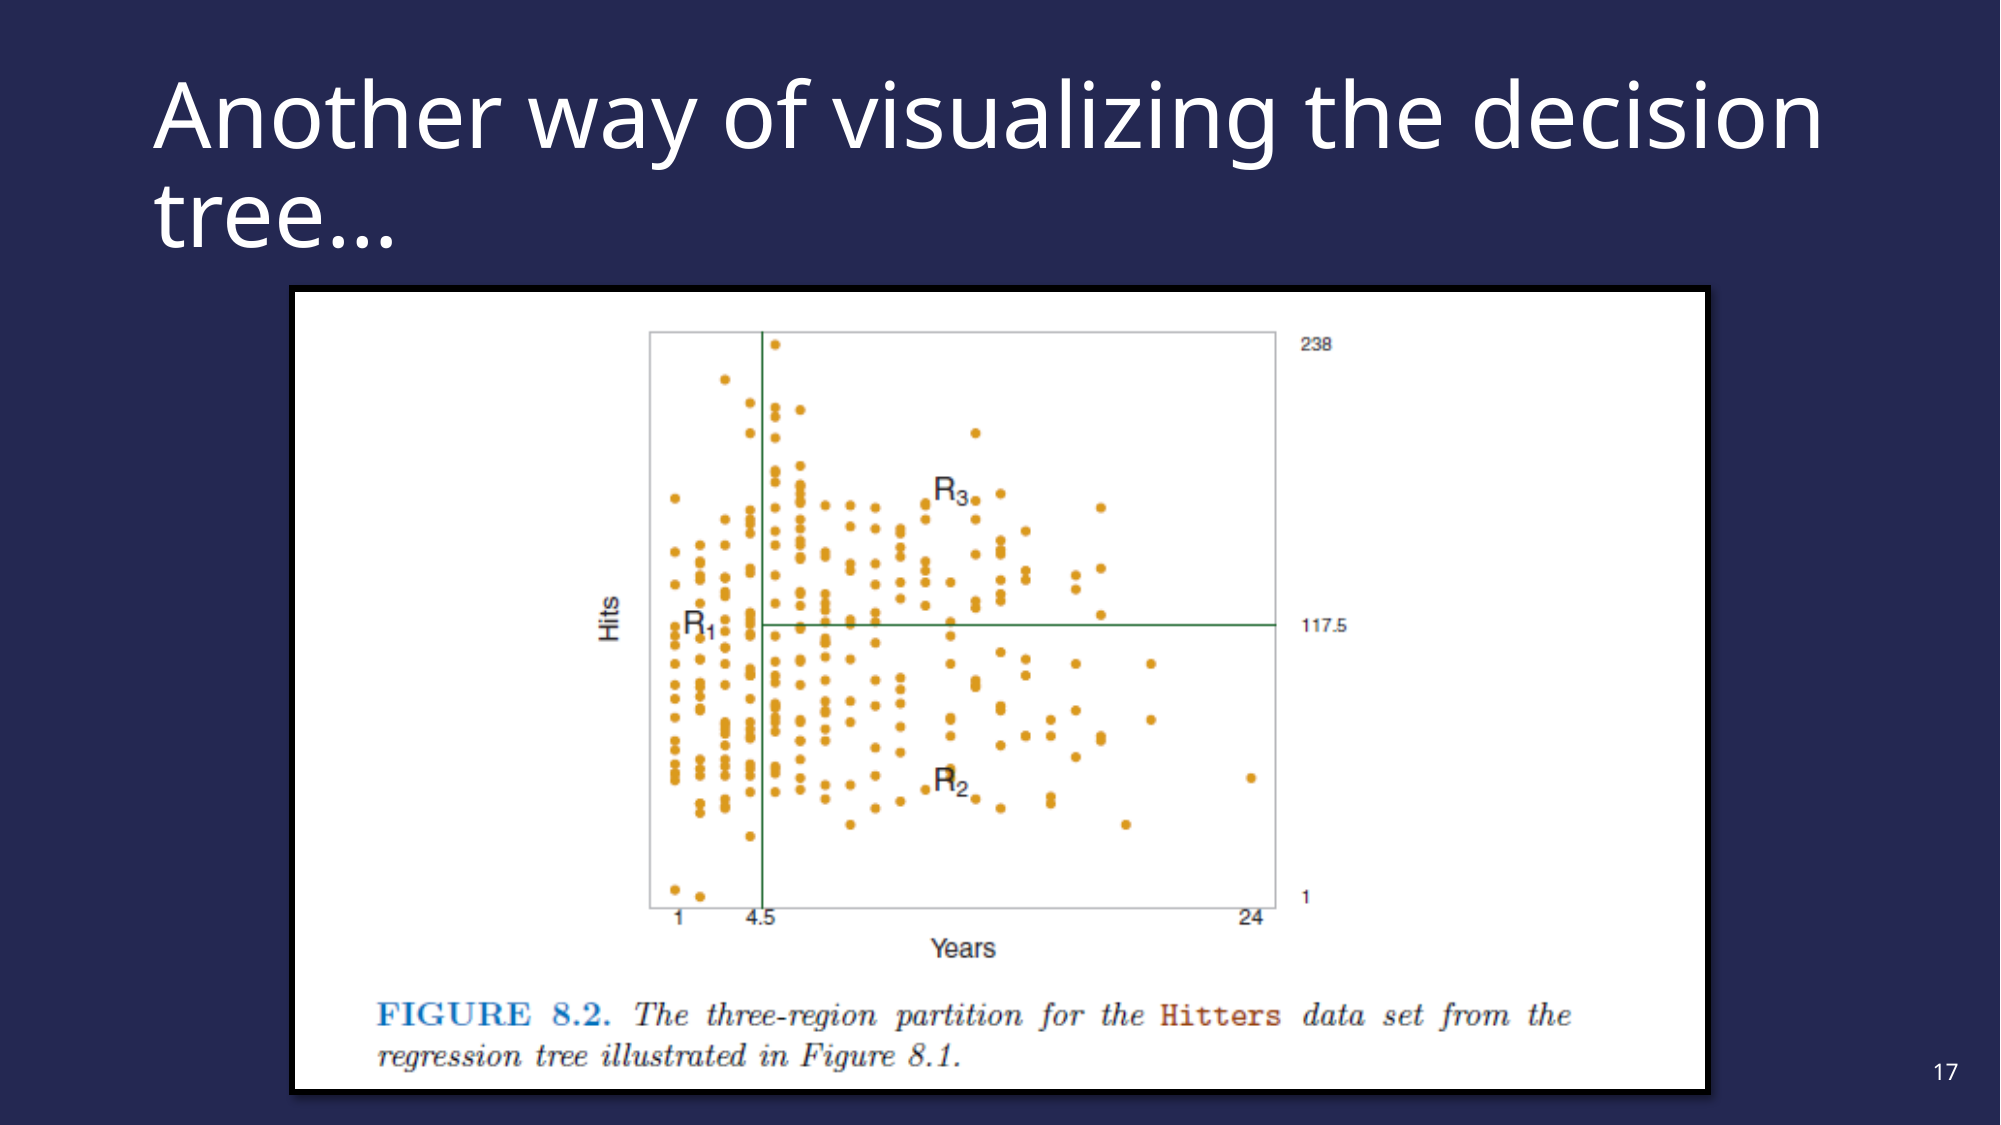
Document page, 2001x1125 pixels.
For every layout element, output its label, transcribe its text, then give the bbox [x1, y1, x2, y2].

title Another way of visualizing the decision tree… [138, 60, 1864, 278]
slide_number 17 [1717, 1042, 1974, 1103]
picture [295, 291, 1705, 1090]
